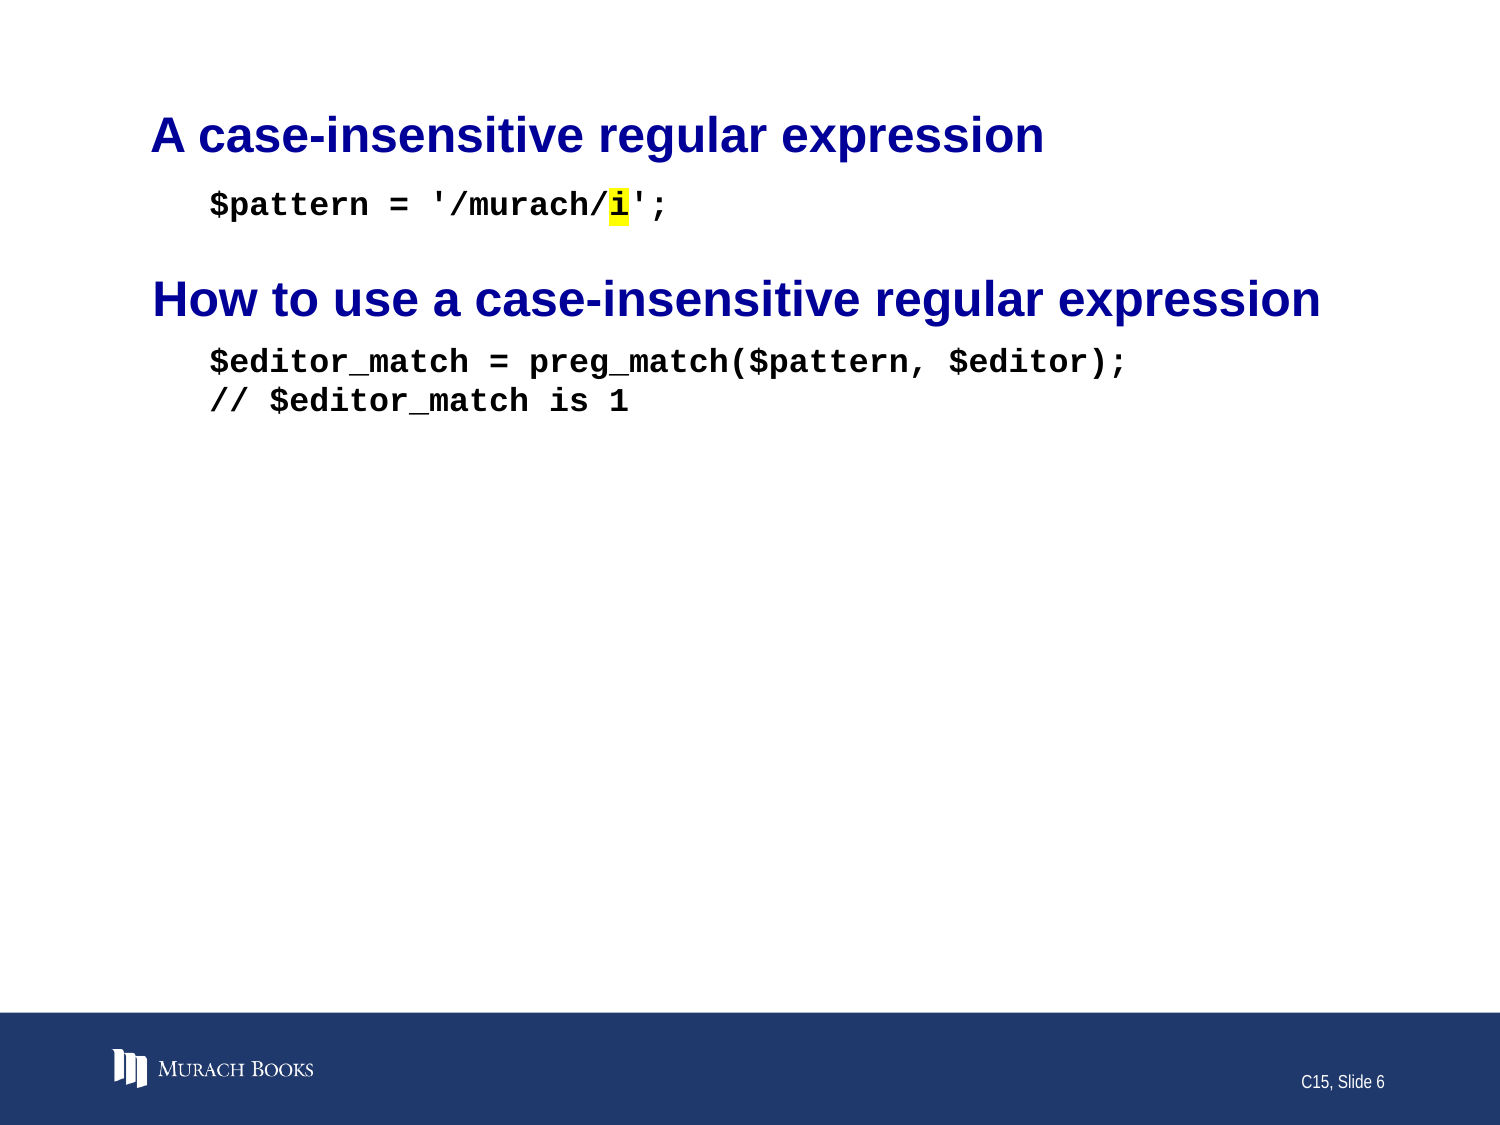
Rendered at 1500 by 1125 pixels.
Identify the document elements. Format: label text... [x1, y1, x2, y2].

list $pattern = '/murach/i'; How to use a case-insensitive regular expression $editor_match = preg_match($pattern, $editor); // $editor_match is 1 [137, 174, 1350, 975]
footer [12, 1025, 463, 1100]
title A case-insensitive regular expression [150, 102, 1350, 164]
slide_number C15, Slide 6 [1087, 1025, 1400, 1100]
